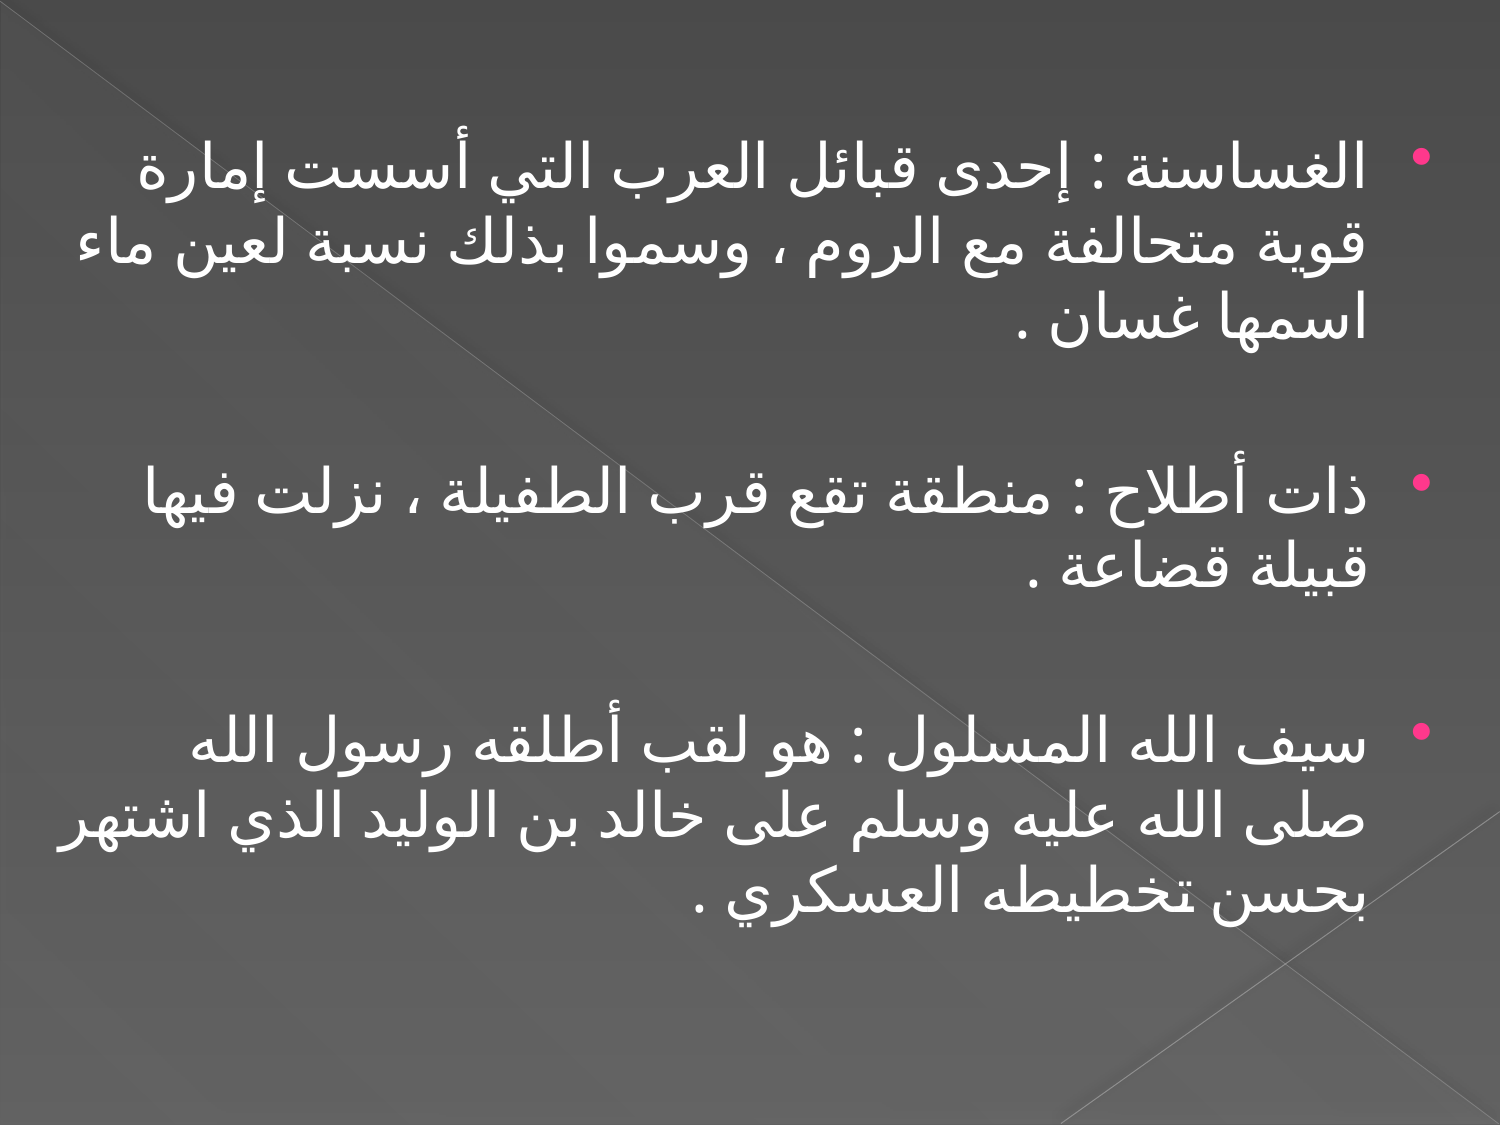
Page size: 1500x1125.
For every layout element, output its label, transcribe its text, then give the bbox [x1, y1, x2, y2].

list الغساسنة : إحدى قبائل العرب التي أسست إمارة قوية متحالفة مع الروم ، وسموا بذلك نسبة لعين ماء اسمها غسان . ذات أطلاح : منطقة تقع قرب الطفيلة ، نزلت فيها قبيلة قضاعة . سيف الله المسلول : هو لقب أطلقه رسول الله صلى الله عليه وسلم على خالد بن الوليد الذي اشتهر بحسن تخطيطه العسكري . [41, 30, 1459, 1059]
